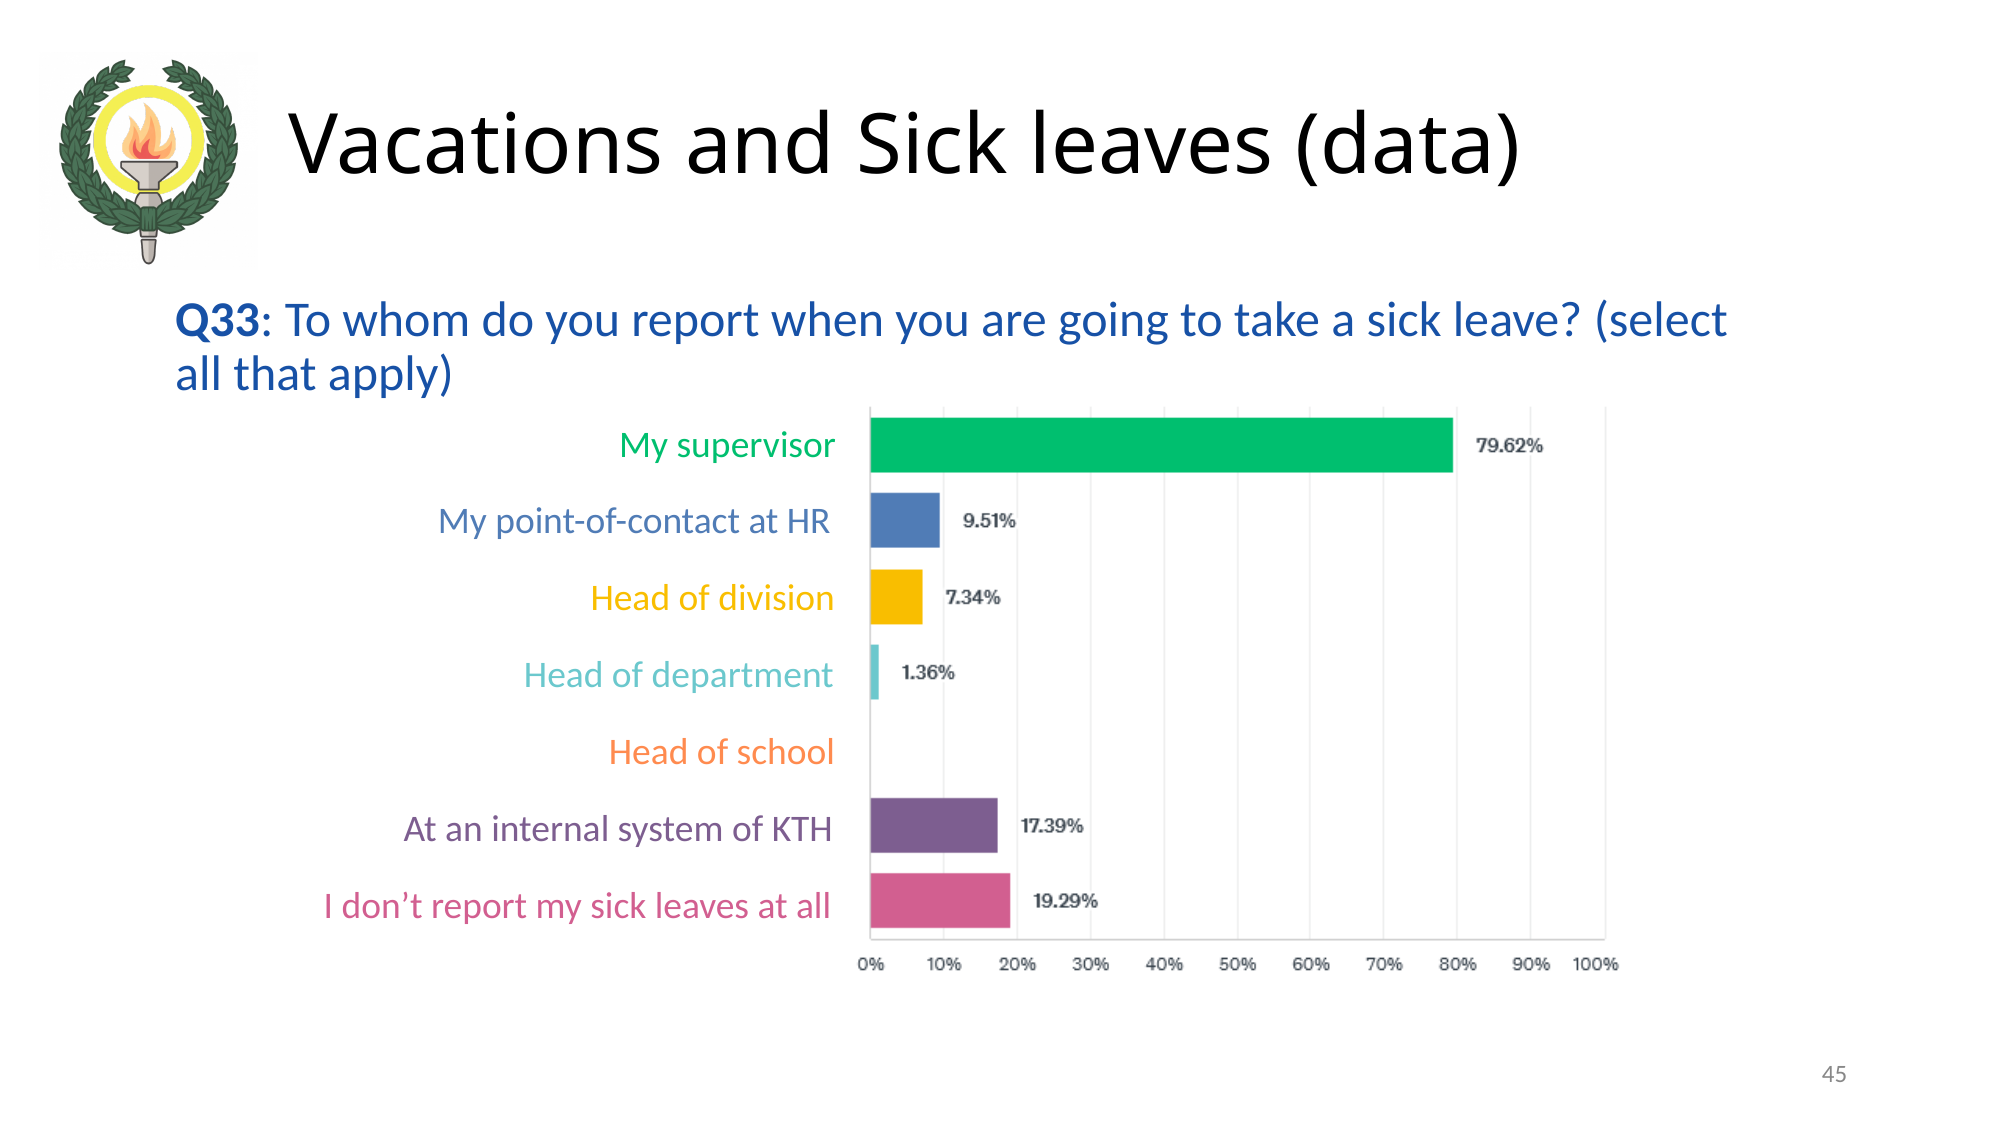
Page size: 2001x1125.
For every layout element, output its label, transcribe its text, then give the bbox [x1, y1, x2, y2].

picture [854, 393, 1627, 983]
text_box My supervisor [604, 412, 849, 473]
text_box Q33: To whom do you report when you are going to take a sick leave? (select all that apply) [160, 286, 1751, 427]
text_box My point-of-contact at HR [422, 488, 849, 549]
text_box Head of school [593, 719, 849, 780]
picture [39, 52, 258, 270]
text_box Head of division [575, 565, 849, 626]
slide_number 45 [1412, 1042, 1863, 1103]
text_box At an internal system of KTH [388, 796, 849, 857]
text_box I don’t report my sick leaves at all [308, 873, 849, 934]
title Vacations and Sick leaves (data) [273, 37, 1999, 256]
text_box Head of department [508, 642, 849, 703]
